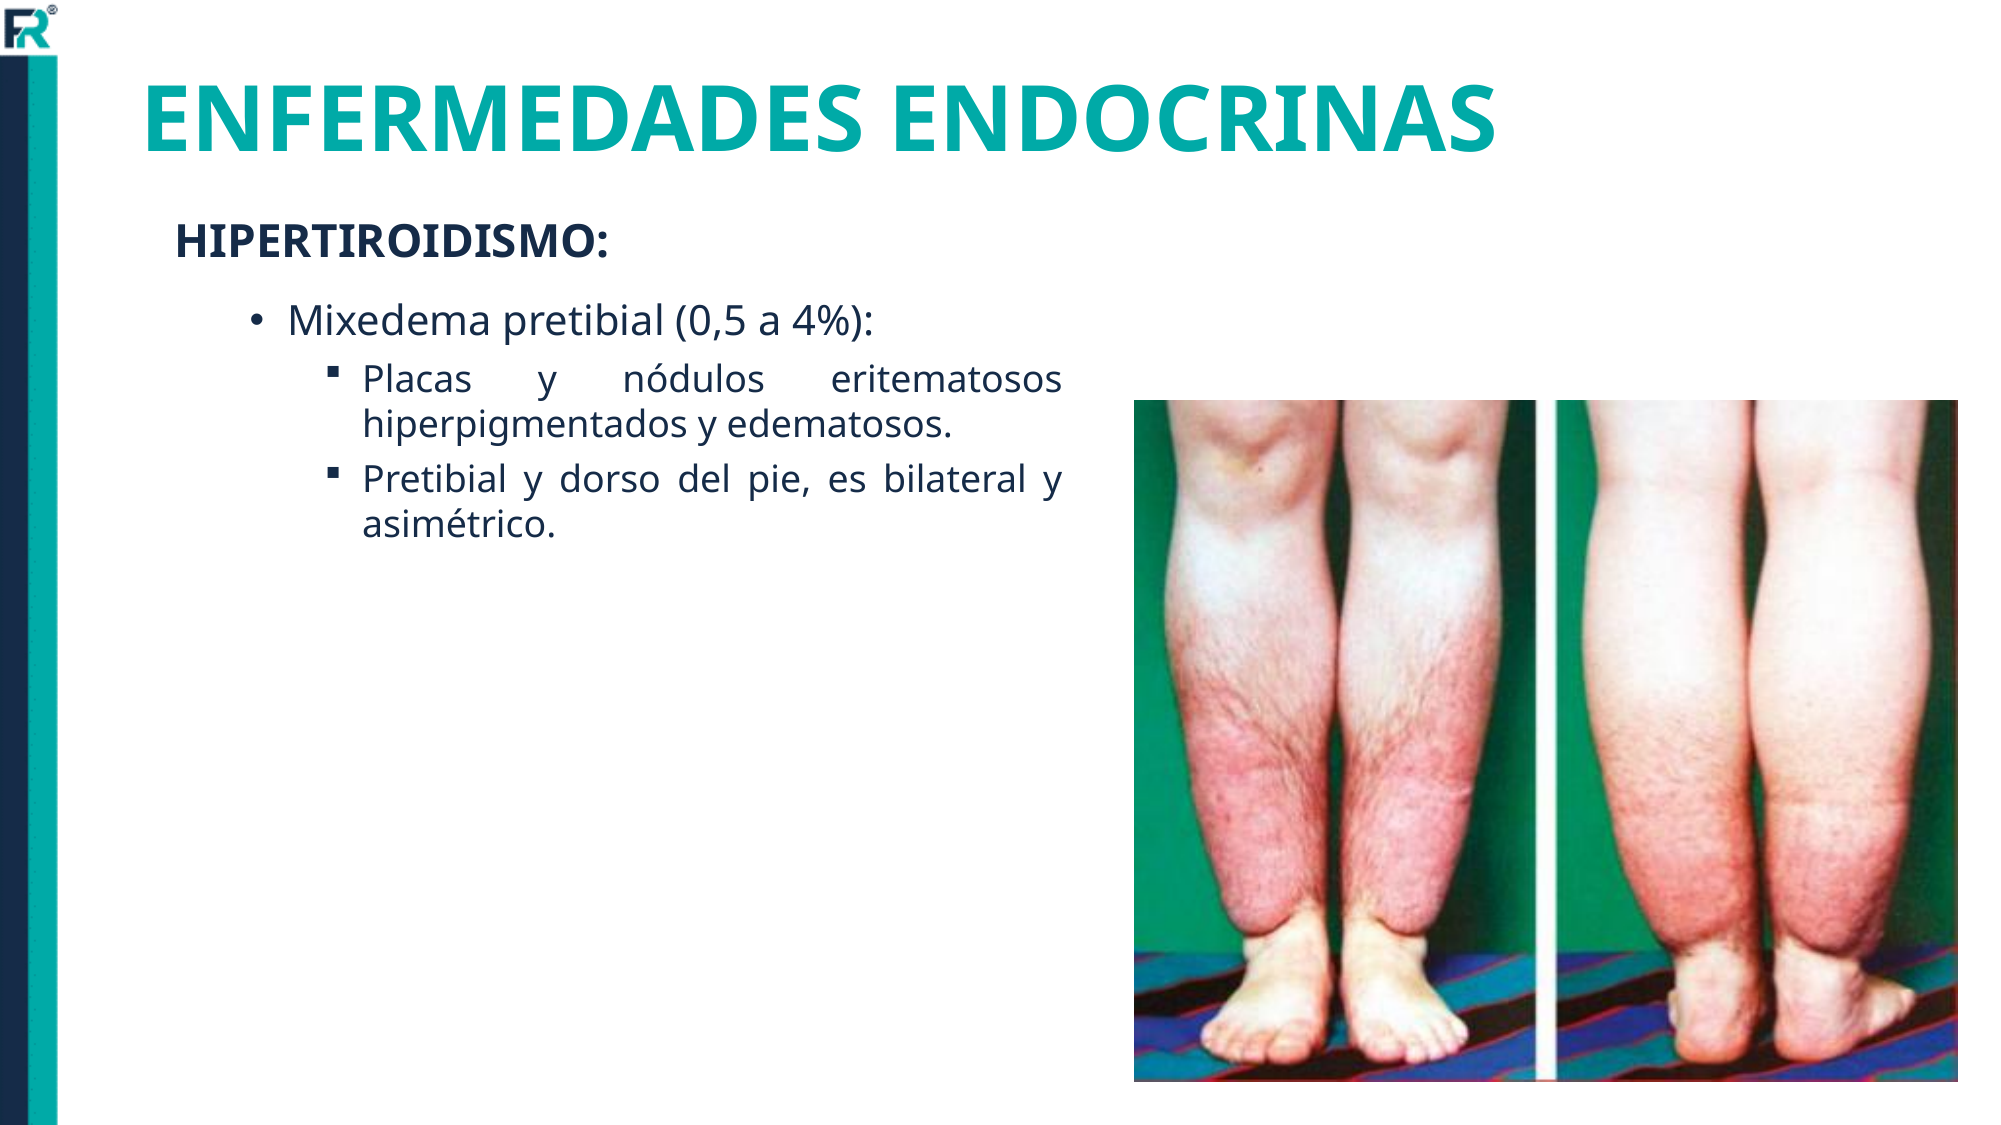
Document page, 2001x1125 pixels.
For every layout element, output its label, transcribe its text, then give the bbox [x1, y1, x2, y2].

picture [0, 0, 2001, 1125]
title ENFERMEDADES ENDOCRINAS [125, 13, 1875, 231]
list HIPERTIROIDISMO: Mixedema pretibial (0,5 a 4%): Placas y nódulos eritematosos hiperpigmentados y edematosos. Pretibial y dorso del pie, es bilateral y asimétrico. [159, 204, 1079, 681]
